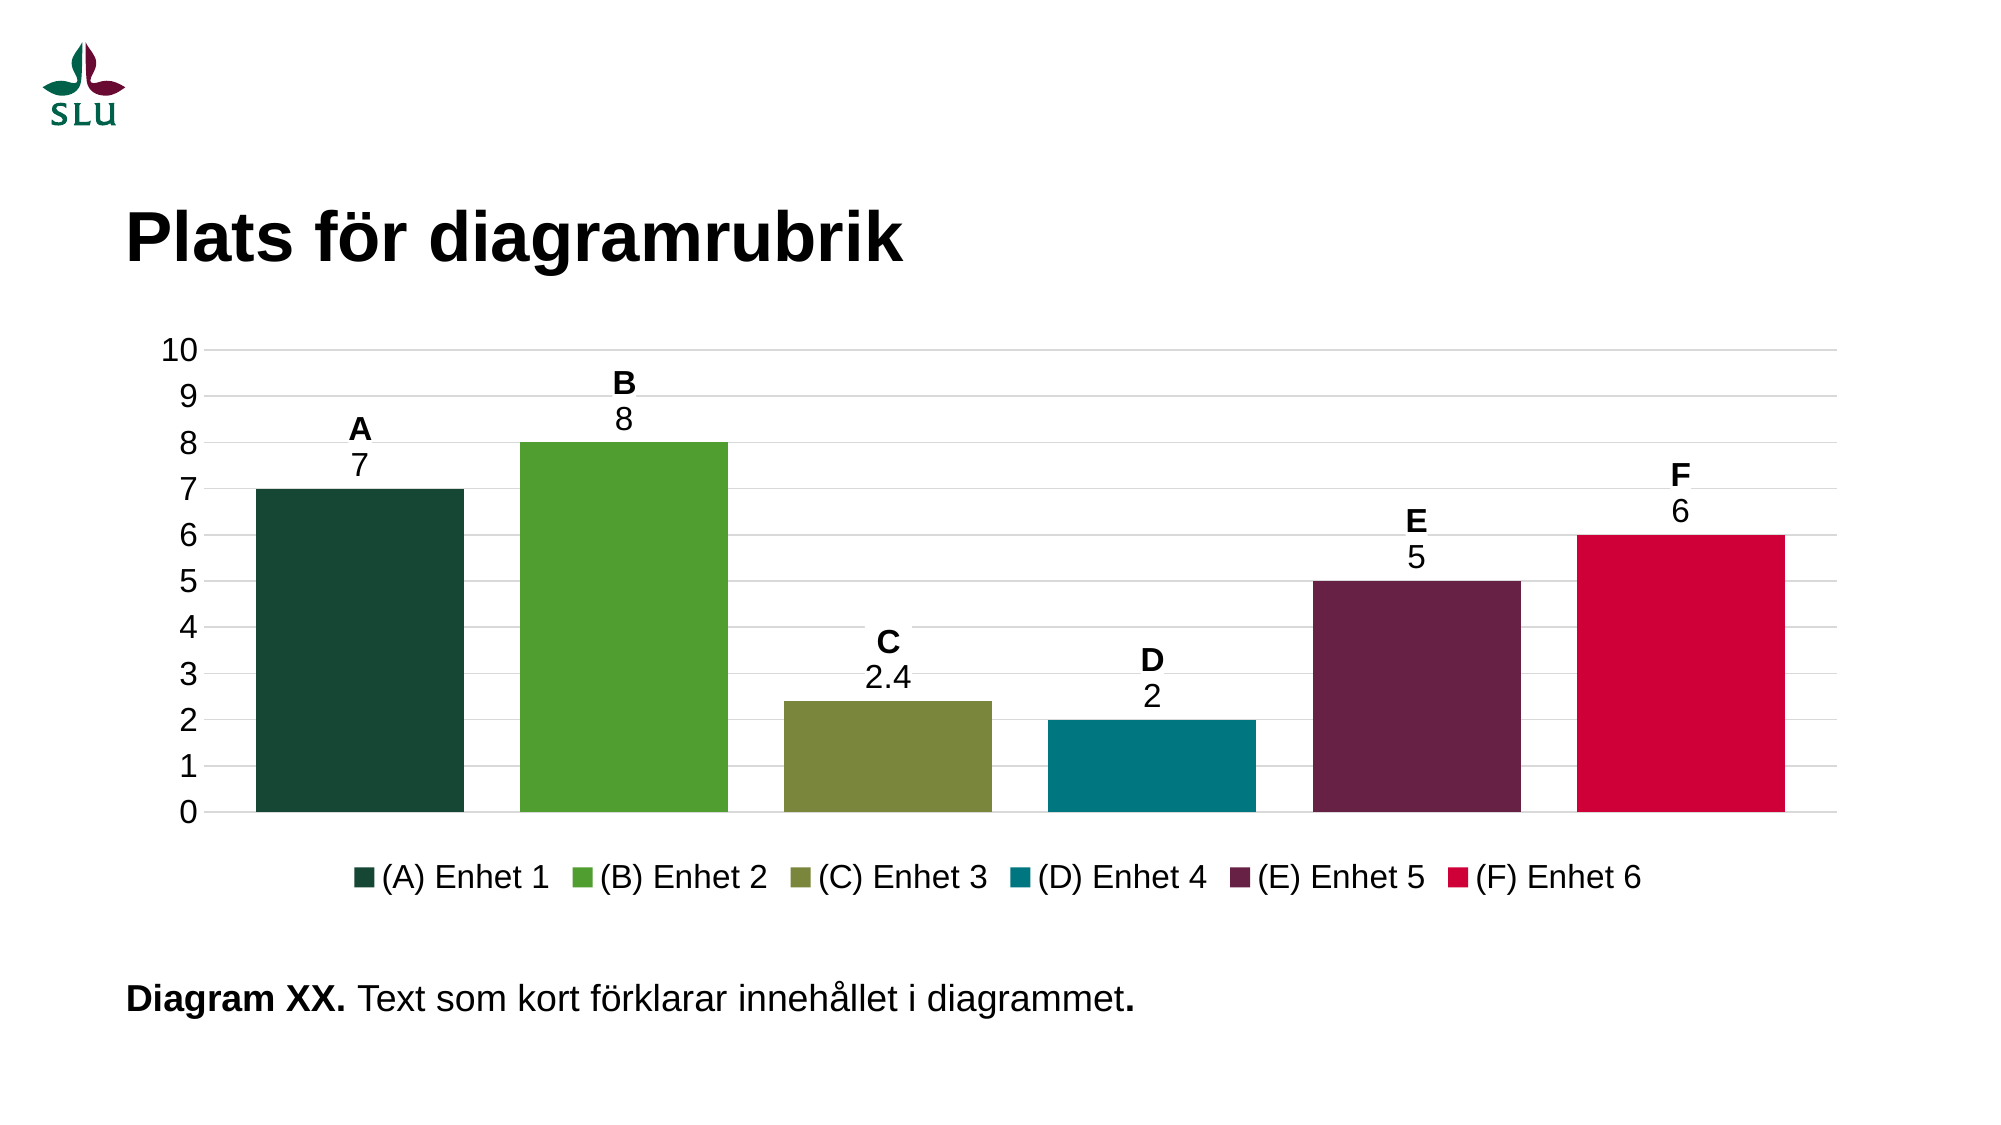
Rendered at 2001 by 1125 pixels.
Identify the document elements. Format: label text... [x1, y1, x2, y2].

list Diagram XX. Text som kort förklarar innehållet i diagrammet. [125, 949, 1872, 1043]
title Plats för diagramrubrik [125, 201, 1872, 277]
chart [125, 320, 1872, 903]
